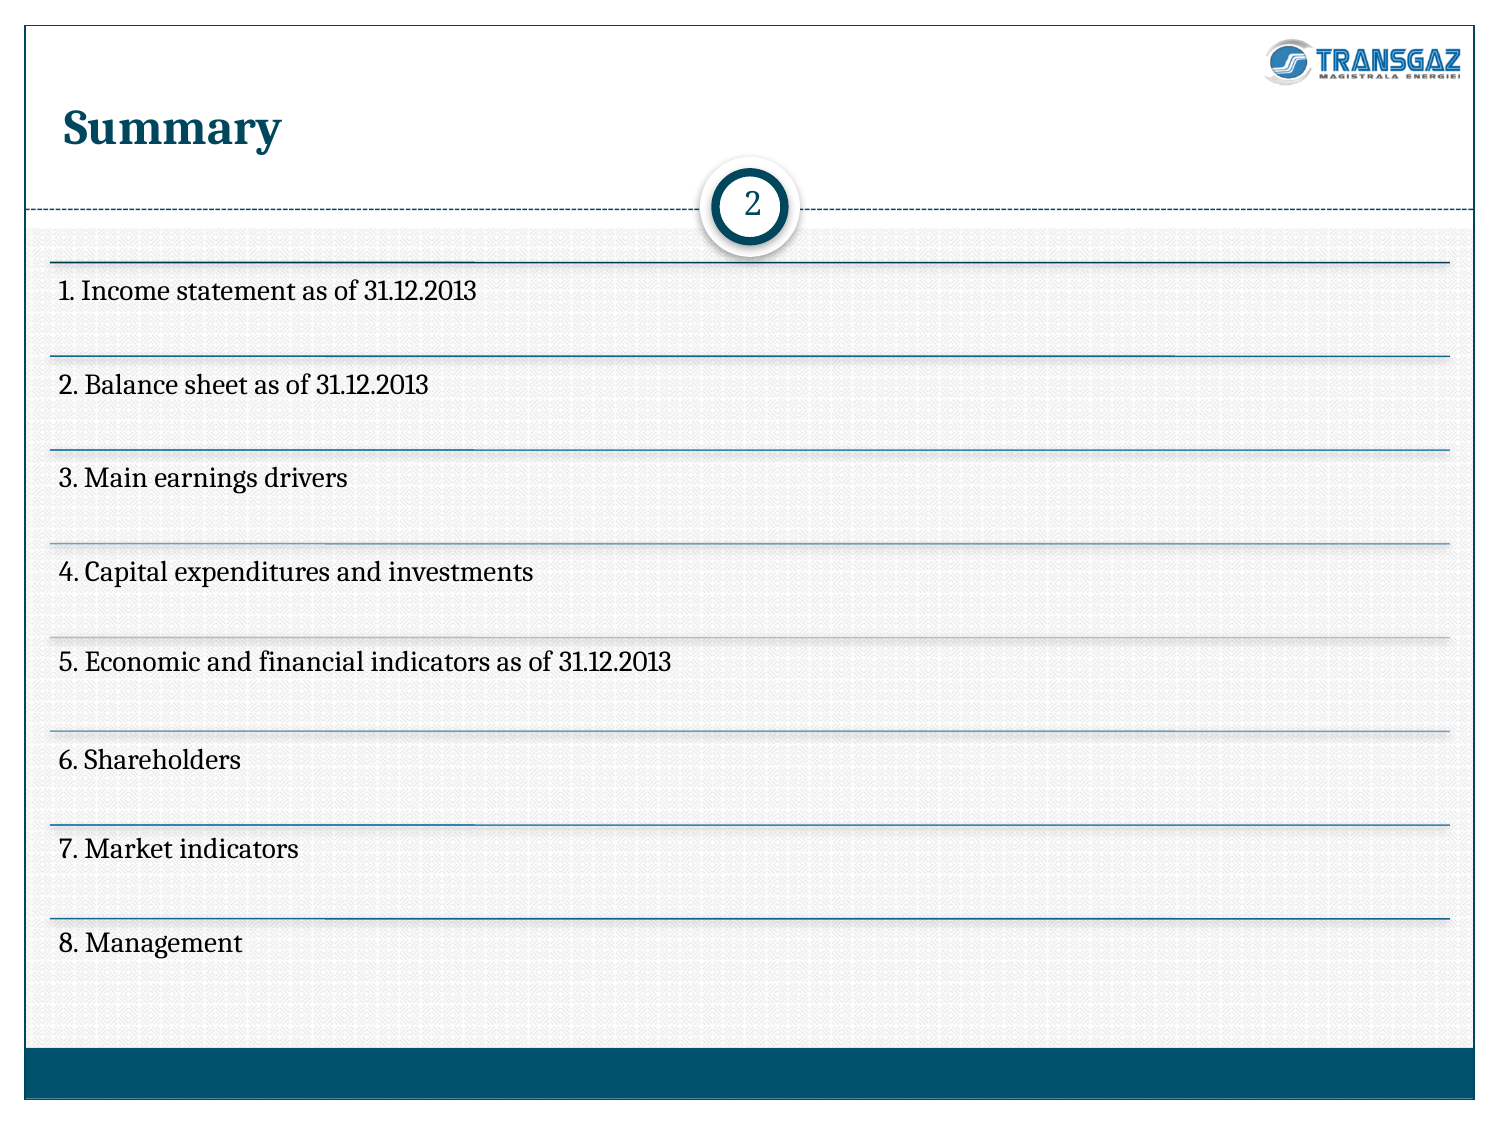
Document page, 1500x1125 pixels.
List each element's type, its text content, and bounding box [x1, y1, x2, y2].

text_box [49, 262, 1451, 1013]
title Summary [49, 37, 1175, 162]
slide_number 2 [715, 168, 791, 241]
picture [1262, 27, 1464, 104]
